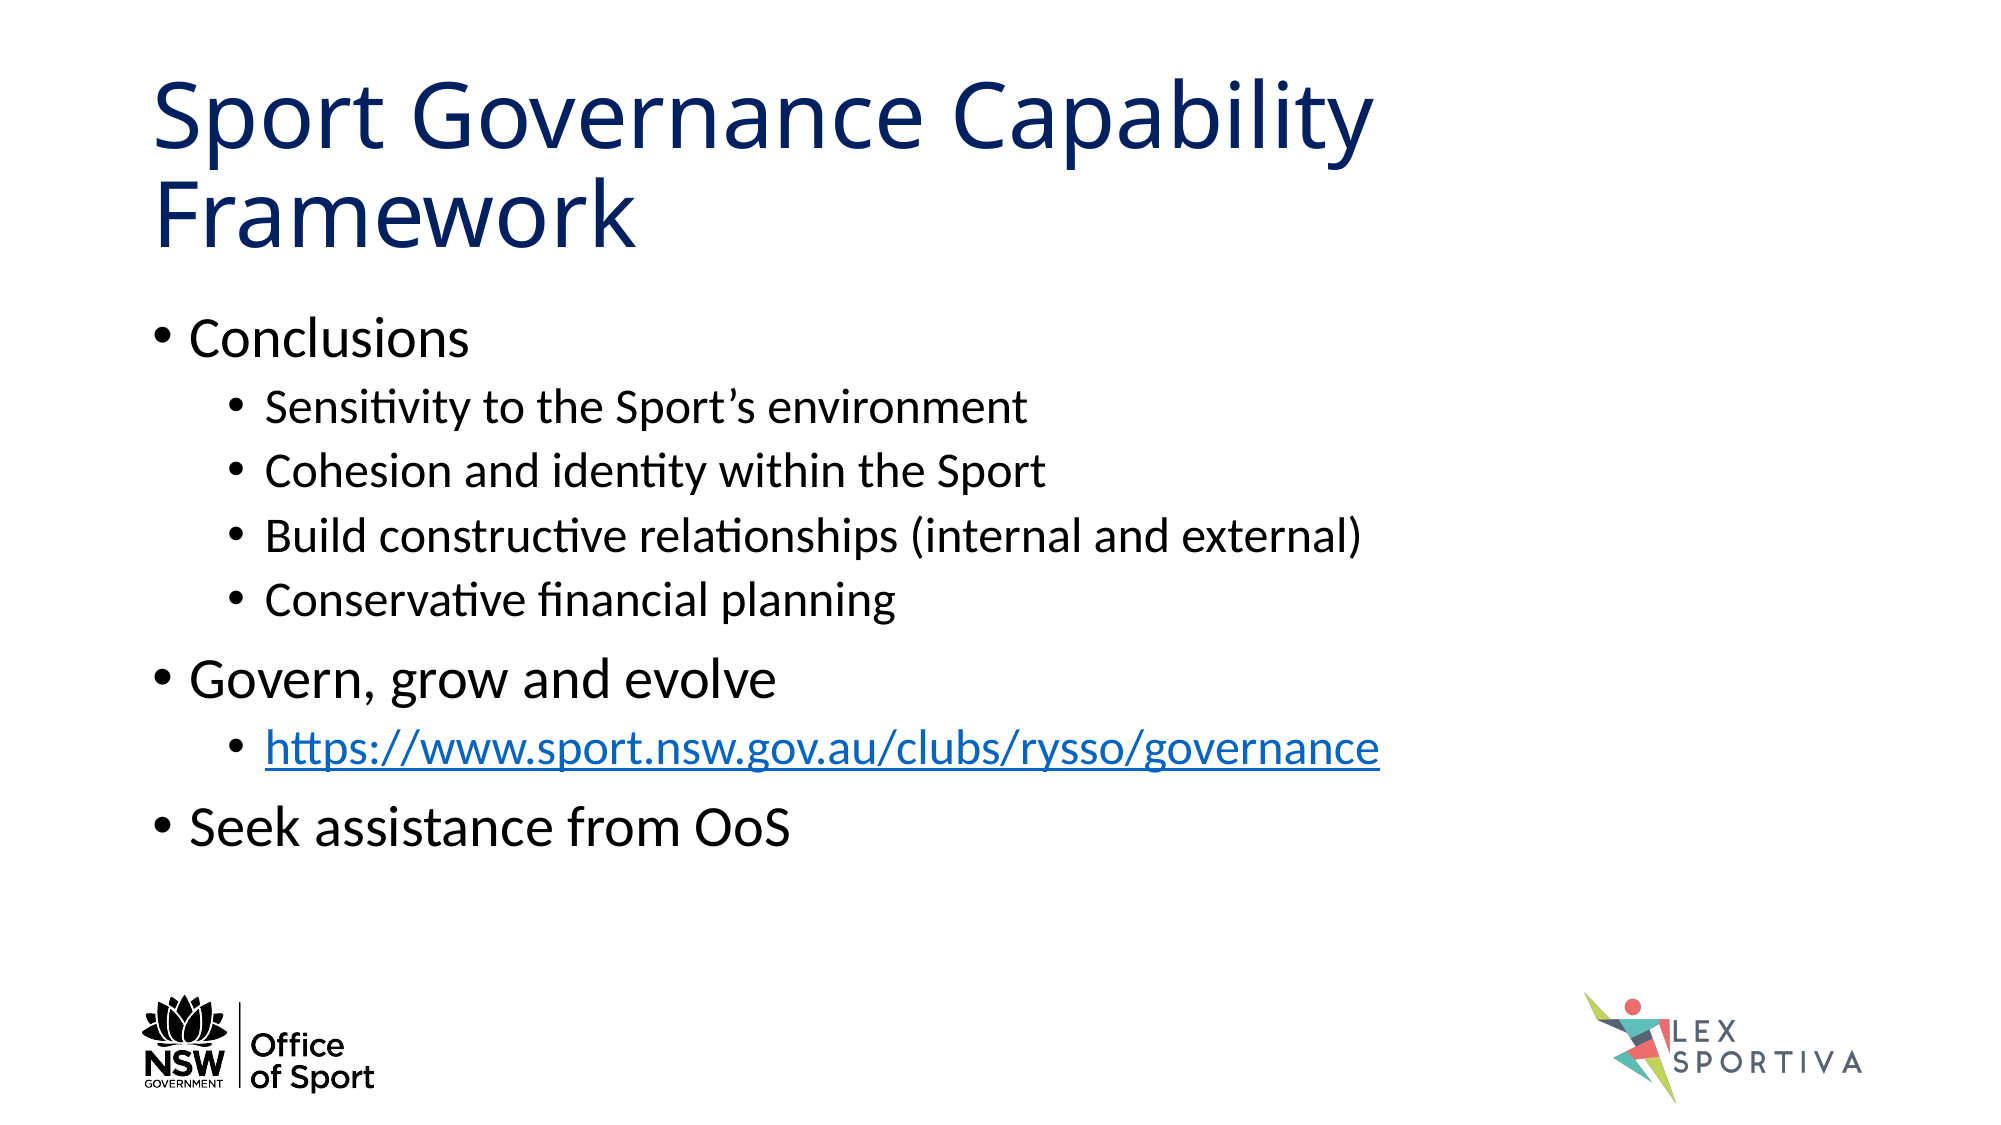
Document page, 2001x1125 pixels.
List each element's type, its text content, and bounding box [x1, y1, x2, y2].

title Sport Governance Capability Framework [137, 59, 1863, 278]
picture [1584, 1014, 1863, 1104]
list Conclusions Sensitivity to the Sport’s environment Cohesion and identity within the Sport Build constructive relationships (internal and external) Conservative financial planning Govern, grow and evolve https://www.sport.nsw.gov.au/clubs/rysso/governance Seek assistance from OoS [137, 299, 1863, 1014]
picture [137, 1014, 379, 1098]
